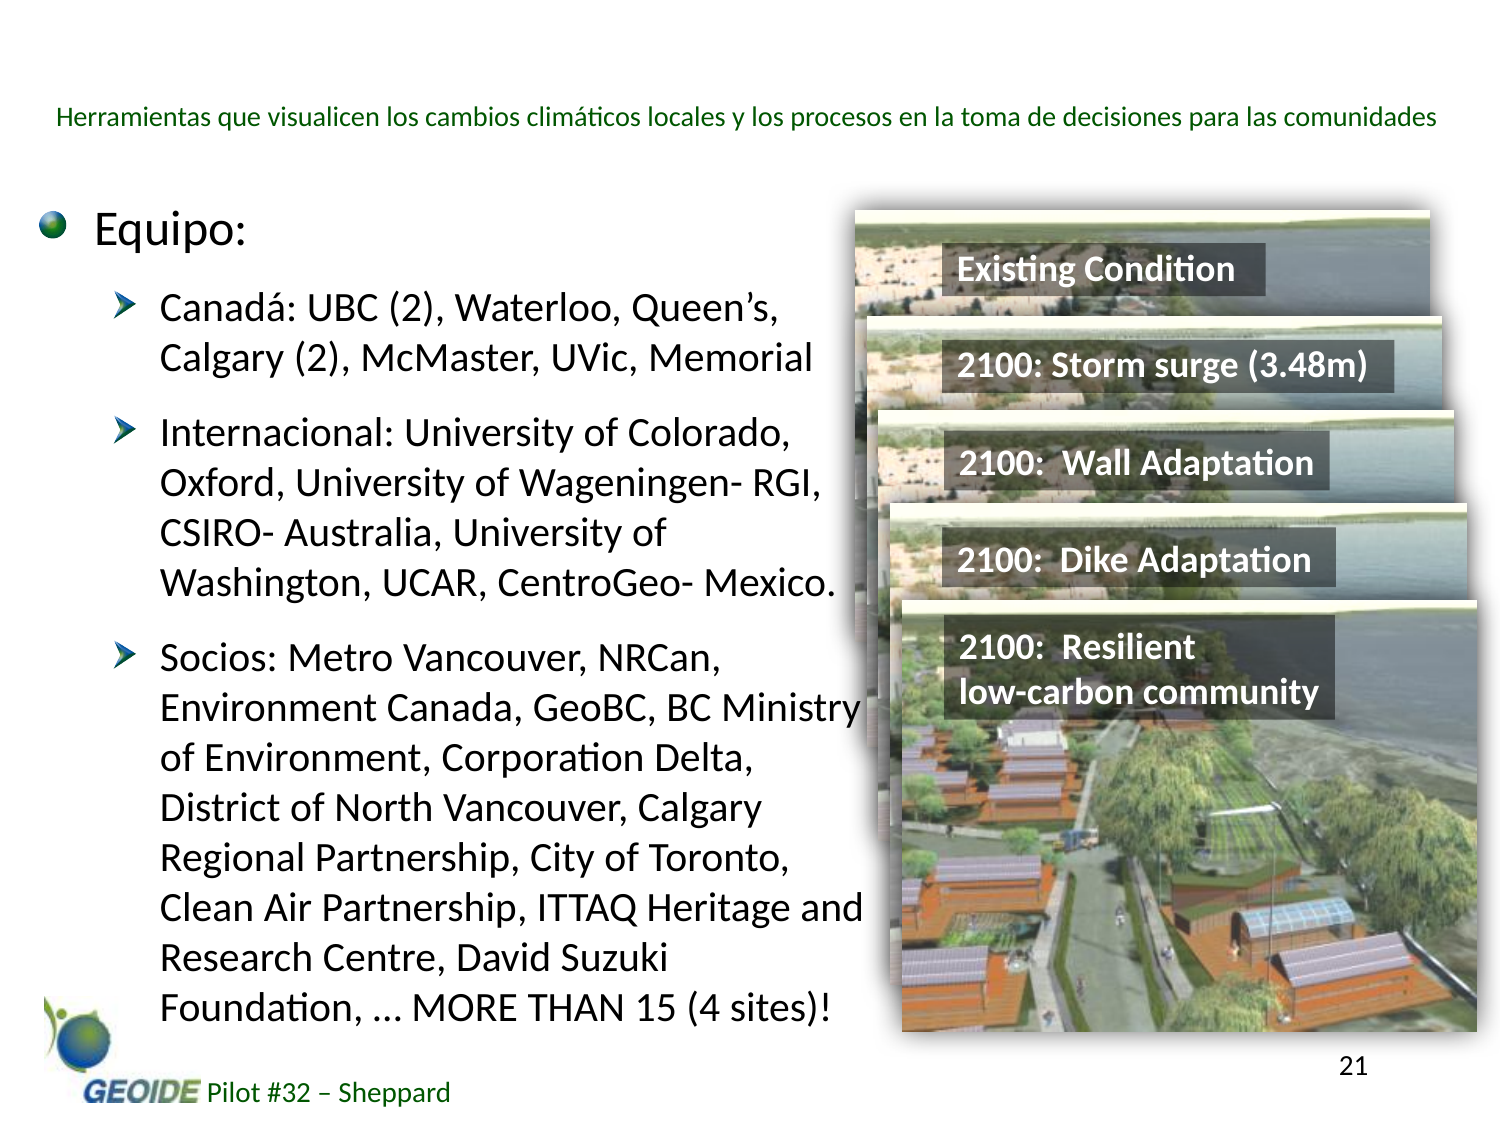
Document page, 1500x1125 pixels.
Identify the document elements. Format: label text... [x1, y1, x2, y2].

picture [113, 289, 137, 320]
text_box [902, 600, 1477, 1032]
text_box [855, 210, 1430, 642]
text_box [866, 316, 1442, 748]
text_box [890, 503, 1467, 985]
text_box Equipo: Canadá: UBC (2), Waterloo, Queen’s, Calgary (2), McMaster, UVic, Memorial Internacional: University of Colorado, Oxford, University of Wageningen- RGI, CSIRO- Australia, University of Washington, UCAR, CentroGeo- Mexico. Socios: Metro Vancouver, NRCan, Environment Canada, GeoBC, BC Ministry of Environment, Corporation Delta, District of North Vancouver, Calgary Regional Partnership, City of Toronto, Clean Air Partnership, ITTAQ Heritage and Research Centre, David Suzuki Foundation, … MORE THAN 15 (4 sites)! [23, 199, 891, 1067]
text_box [878, 409, 1454, 842]
picture [113, 414, 137, 445]
title Herramientas que visualicen los cambios climáticos locales y los procesos en la toma de decisiones para las comunidades [23, 34, 1477, 223]
picture [44, 1067, 192, 1103]
text_box Pilot #32 – Sheppard [192, 1067, 626, 1117]
picture [113, 639, 137, 670]
picture [38, 210, 67, 239]
